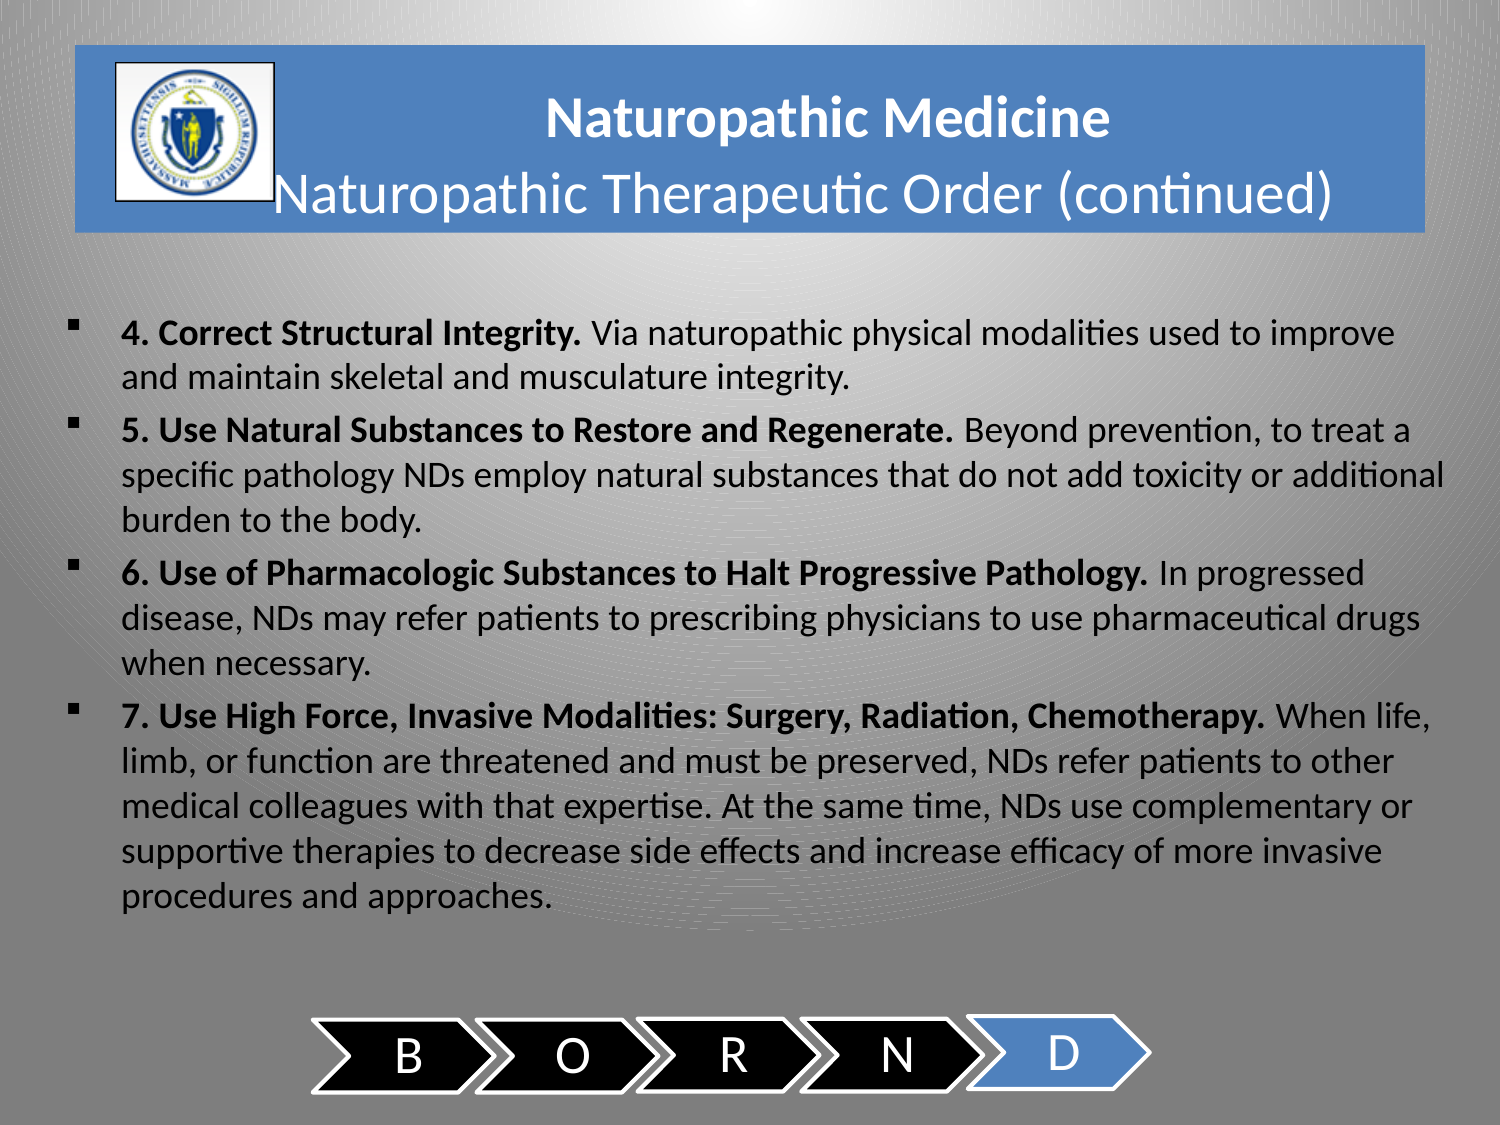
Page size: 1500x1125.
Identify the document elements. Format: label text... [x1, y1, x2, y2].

list 4. Correct Structural Integrity. Via naturopathic physical modalities used to improve and maintain skeletal and musculature integrity. 5. Use Natural Substances to Restore and Regenerate. Beyond prevention, to treat a specific pathology NDs employ natural substances that do not add toxicity or additional burden to the body. 6. Use of Pharmacologic Substances to Halt Progressive Pathology. In progressed disease, NDs may refer patients to prescribing physicians to use pharmaceutical drugs when necessary. 7. Use High Force, Invasive Modalities: Surgery, Radiation, Chemotherapy. When life, limb, or function are threatened and must be preserved, NDs refer patients to other medical colleagues with that expertise. At the same time, NDs use complementary or supportive therapies to decrease side effects and increase efficacy of more invasive procedures and approaches. [50, 299, 1469, 1006]
picture [115, 62, 276, 202]
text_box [312, 999, 1151, 1106]
title Naturopathic Medicine Naturopathic Therapeutic Order (continued) [75, 45, 1425, 233]
